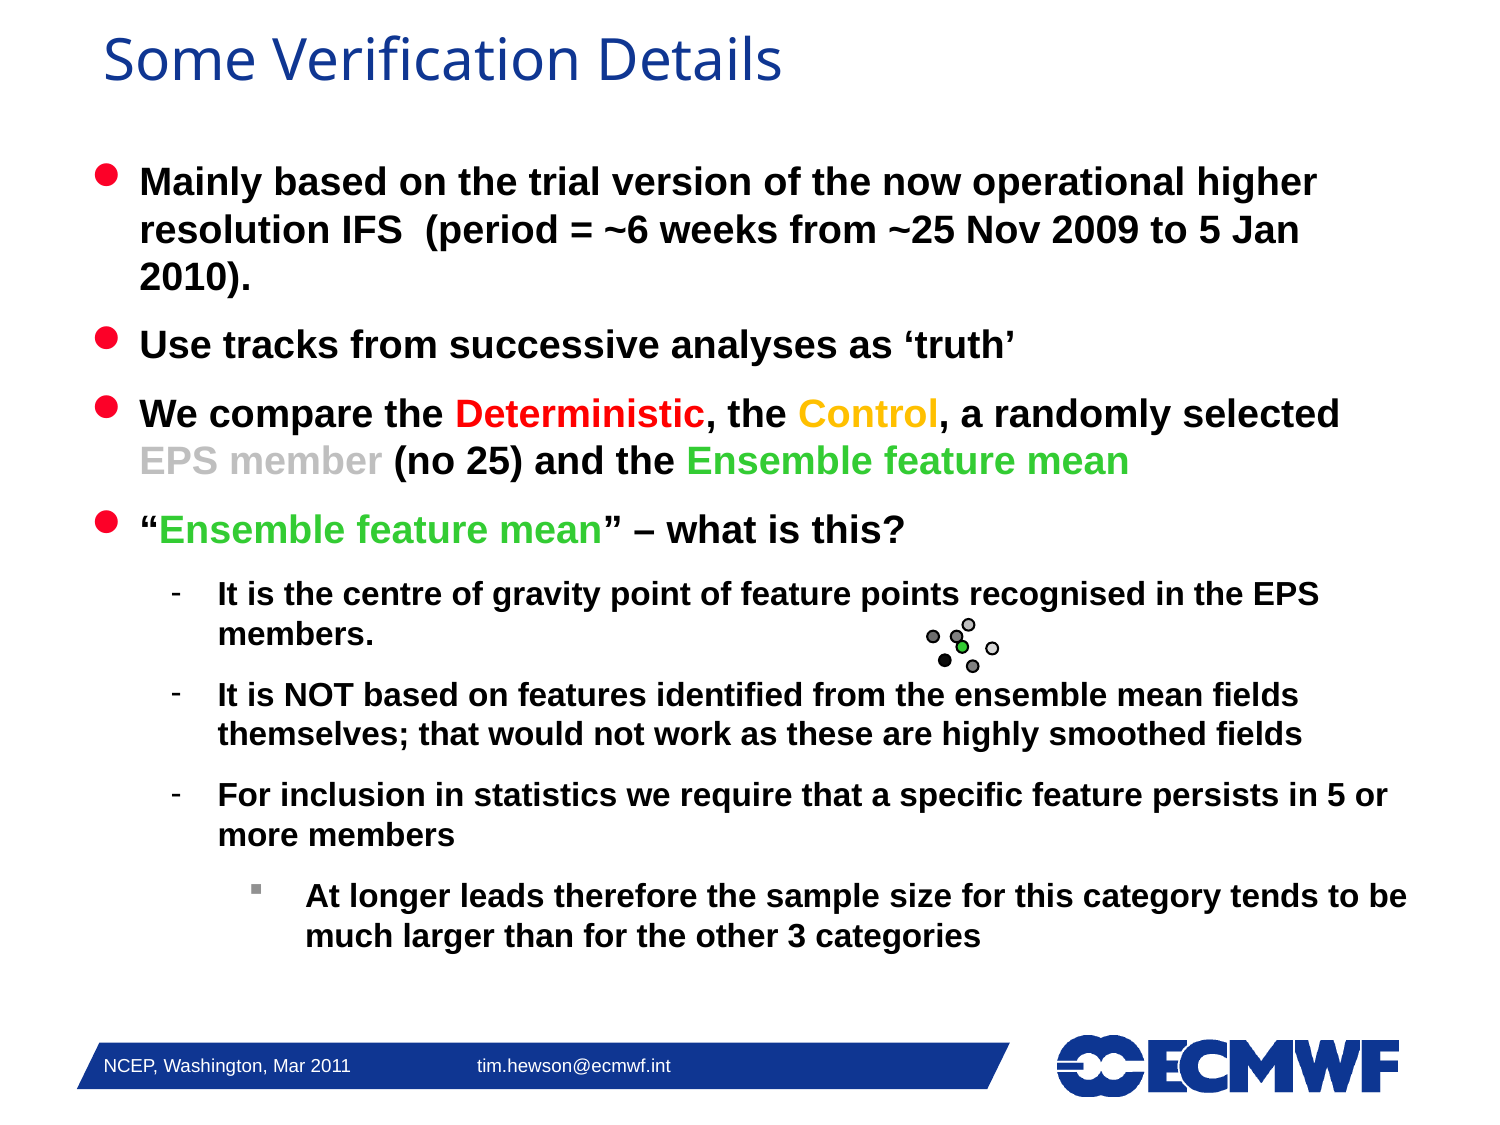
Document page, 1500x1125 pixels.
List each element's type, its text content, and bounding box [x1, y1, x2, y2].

footer NCEP, Washington, Mar 2011 tim.hewson@ecmwf.int [88, 1046, 999, 1095]
picture [1057, 1035, 1399, 1097]
text_box [927, 630, 940, 643]
text_box [938, 654, 951, 667]
text_box [950, 630, 963, 643]
text_box [962, 618, 975, 631]
title Some Verification Details [87, 18, 1420, 136]
text_box [986, 642, 999, 655]
text_box [966, 660, 979, 673]
text_box [956, 640, 969, 653]
list Mainly based on the trial version of the now operational higher resolution IFS (period = ~6 weeks from ~25 Nov 2009 to 5 Jan 2010). Use tracks from successive analyses as ‘truth’ We compare the Deterministic, the Control, a randomly selected EPS member (no 25) and the Ensemble feature mean “Ensemble feature mean” – what is this? It is the centre of gravity point of feature points recognised in the EPS members. It is NOT based on features identified from the ensemble mean fields themselves; that would not work as these are highly smoothed fields For inclusion in statistics we require that a specific feature persists in 5 or more members At longer leads therefore the sample size for this category tends to be much larger than for the other 3 categories [76, 148, 1436, 1012]
